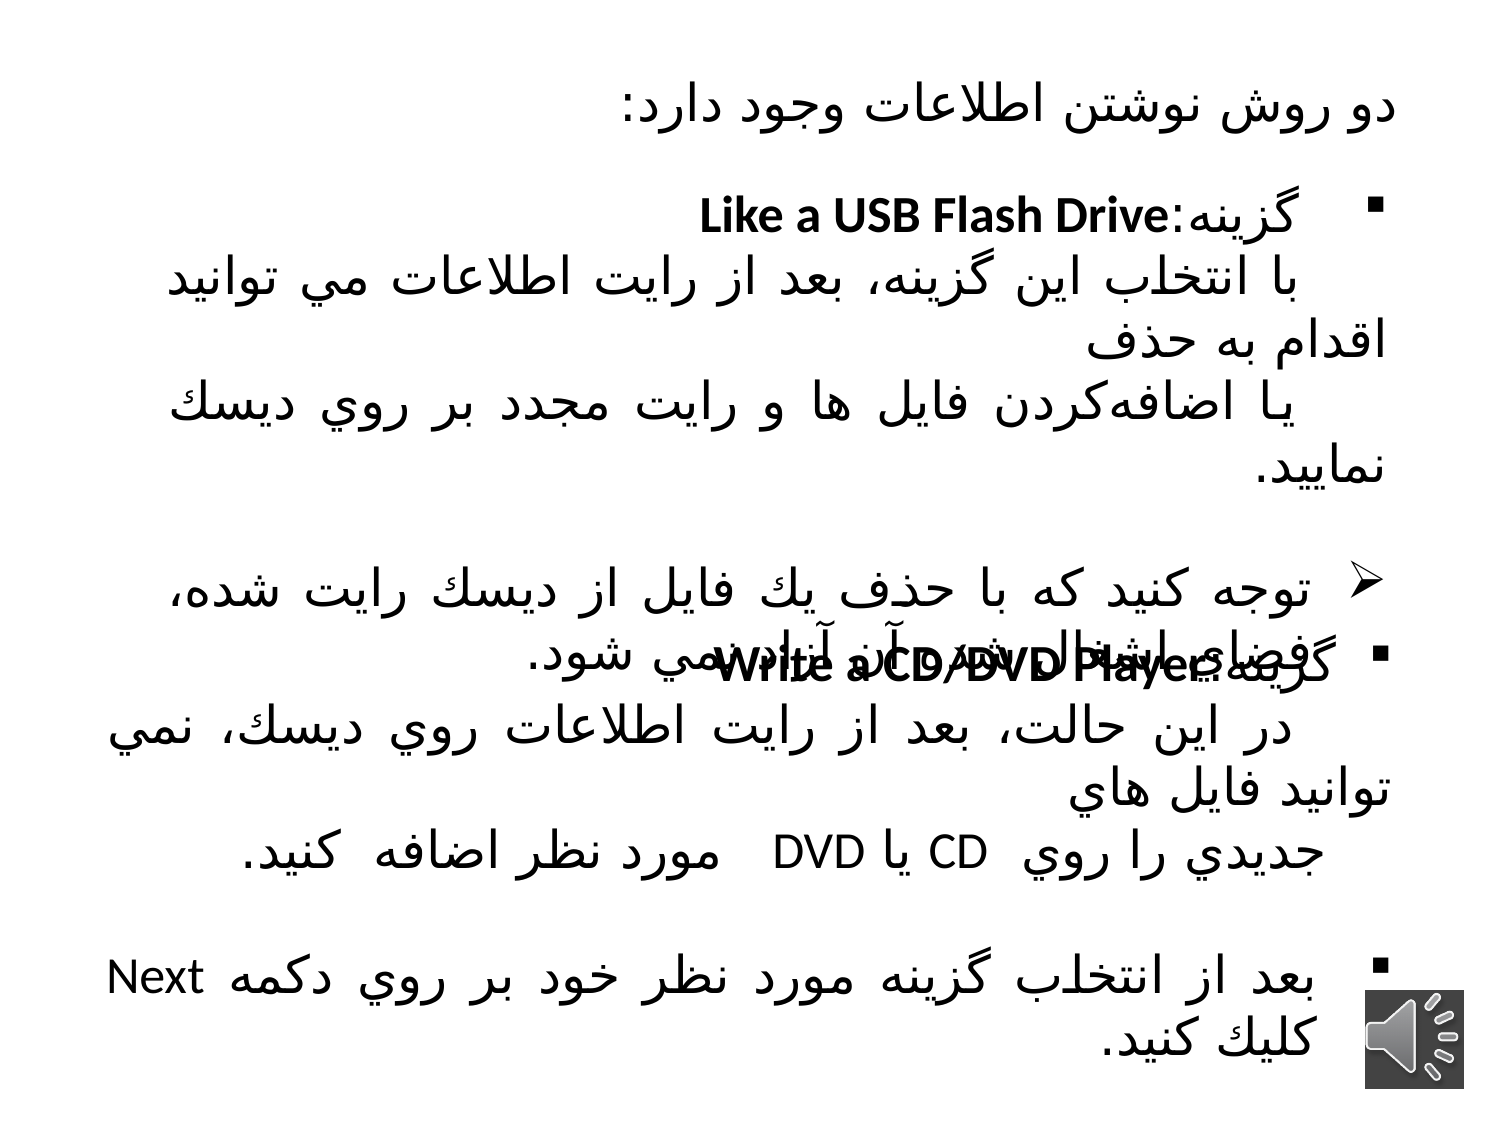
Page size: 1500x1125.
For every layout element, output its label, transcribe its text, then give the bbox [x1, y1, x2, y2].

text_box ﮔﺰﻳﻨﻪ:Like a USB Flash Drive ﺑﺎ اﻧﺘﺨﺎب اﻳﻦ ﮔﺰﻳﻨﻪ، ﺑﻌﺪ از راﻳﺖ اﻃﻼﻋﺎت ﻣﻲ ﺗﻮاﻧﻴﺪ اﻗﺪام ﺑﻪ ﺣﺬف یا اضافهﻛﺮدن ﻓﺎﻳﻞ ﻫﺎ و راﻳﺖ ﻣﺠﺪد ﺑﺮ روي دﻳﺴﻚ ﻧﻤﺎﻳﻴﺪ. ﺗﻮﺟﻪ ﻛﻨﻴﺪ ﻛﻪ ﺑﺎ ﺣﺬف ﻳﻚ ﻓﺎﻳﻞ از دﻳﺴﻚ راﻳﺖ ﺷﺪه، ﻓﻀﺎي اﺷﻐﺎل ﺷﺪه آن آزاد ﻧﻤﻲ ﺷﻮد. [147, 172, 1403, 621]
text_box دو روش ﻧﻮﺷﺘﻦ اﻃﻼﻋﺎت وﺟﻮد دارد: [604, 61, 1413, 139]
picture [1364, 989, 1465, 1090]
text_box ﮔﺰﻳﻨﻪ:Write a CD/DVD Player در اﻳﻦ ﺣﺎﻟﺖ، ﺑﻌﺪ از راﻳﺖ اﻃﻼﻋﺎت روي دﻳﺴﻚ، ﻧﻤﻲ ﺗﻮاﻧﻴﺪ ﻓﺎﻳﻞ ﻫﺎي ﺟﺪﻳﺪي را روي CD ﻳﺎ DVD مورد ﻧﻈﺮ اﺿﺎﻓﻪ ﻛﻨﻴﺪ. ﺑﻌﺪ از اﻧﺘﺨﺎب ﮔﺰﻳﻨﻪ ﻣﻮرد ﻧﻈﺮ ﺧﻮد ﺑﺮ روي دﻛﻤﻪ Next ﻛﻠﻴﻚ ﻛﻨﻴﺪ. [84, 621, 1408, 1125]
